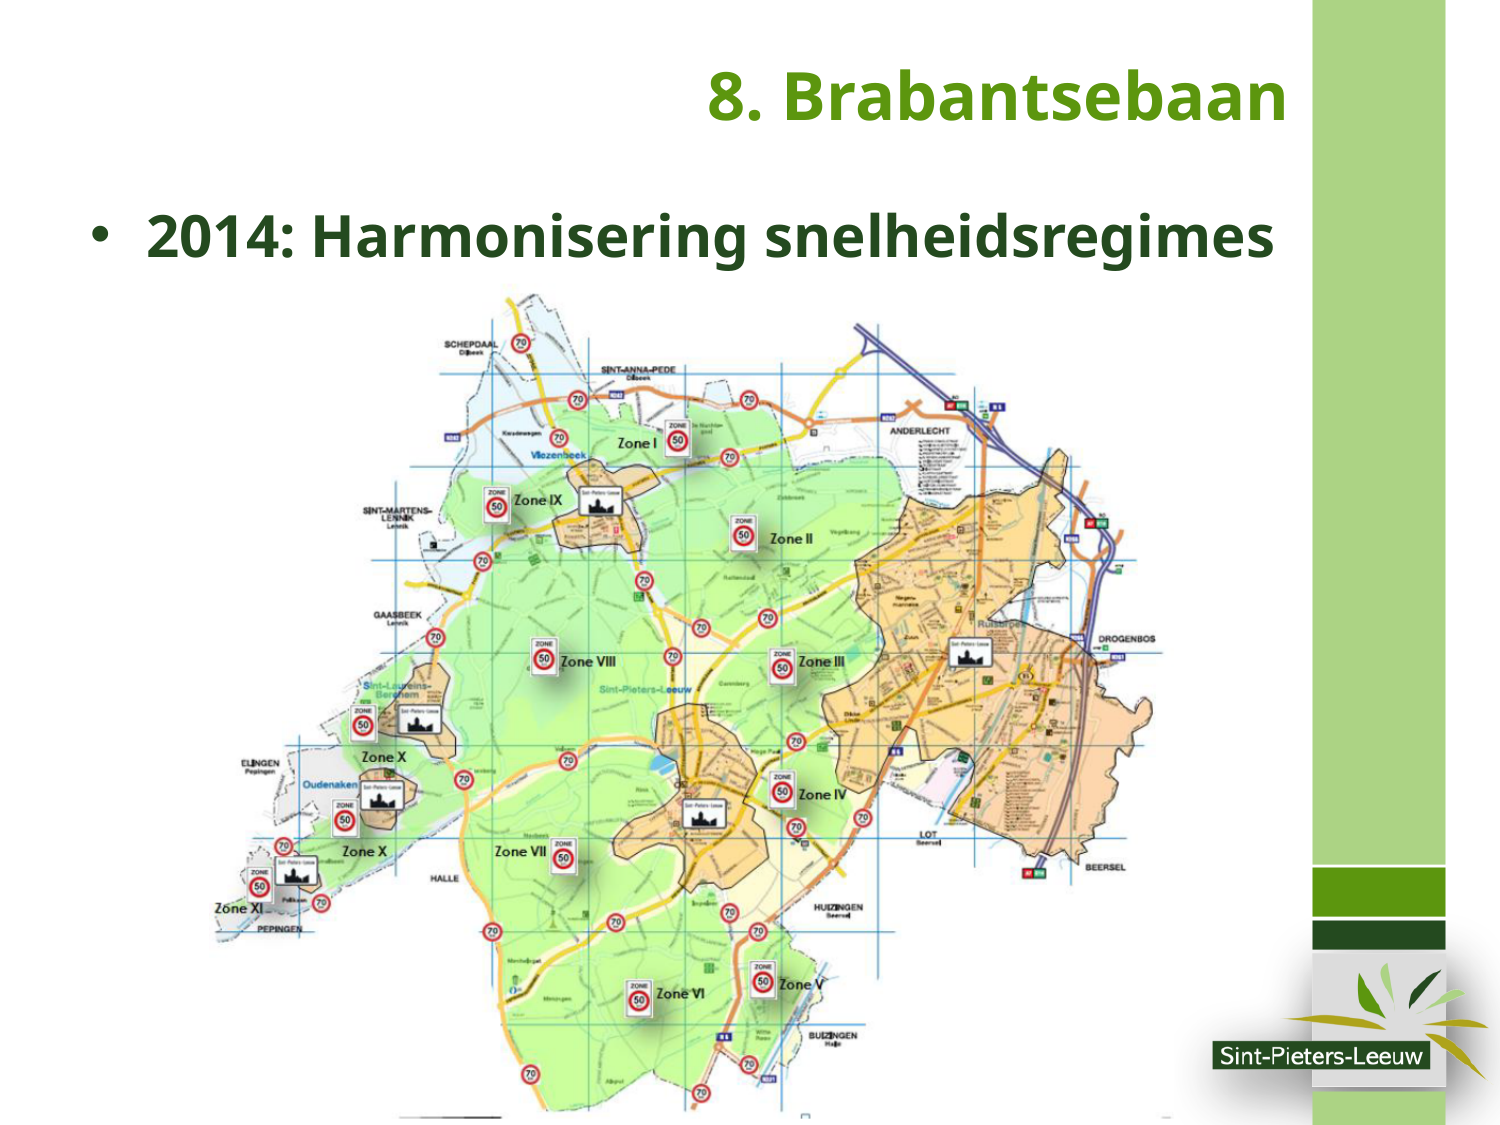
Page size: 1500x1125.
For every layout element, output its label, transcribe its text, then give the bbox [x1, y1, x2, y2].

list 2014: Harmonisering snelheidsregimes [75, 191, 1306, 1074]
picture [0, 0, 1500, 1125]
title 8. Brabantsebaan [75, 0, 1306, 188]
